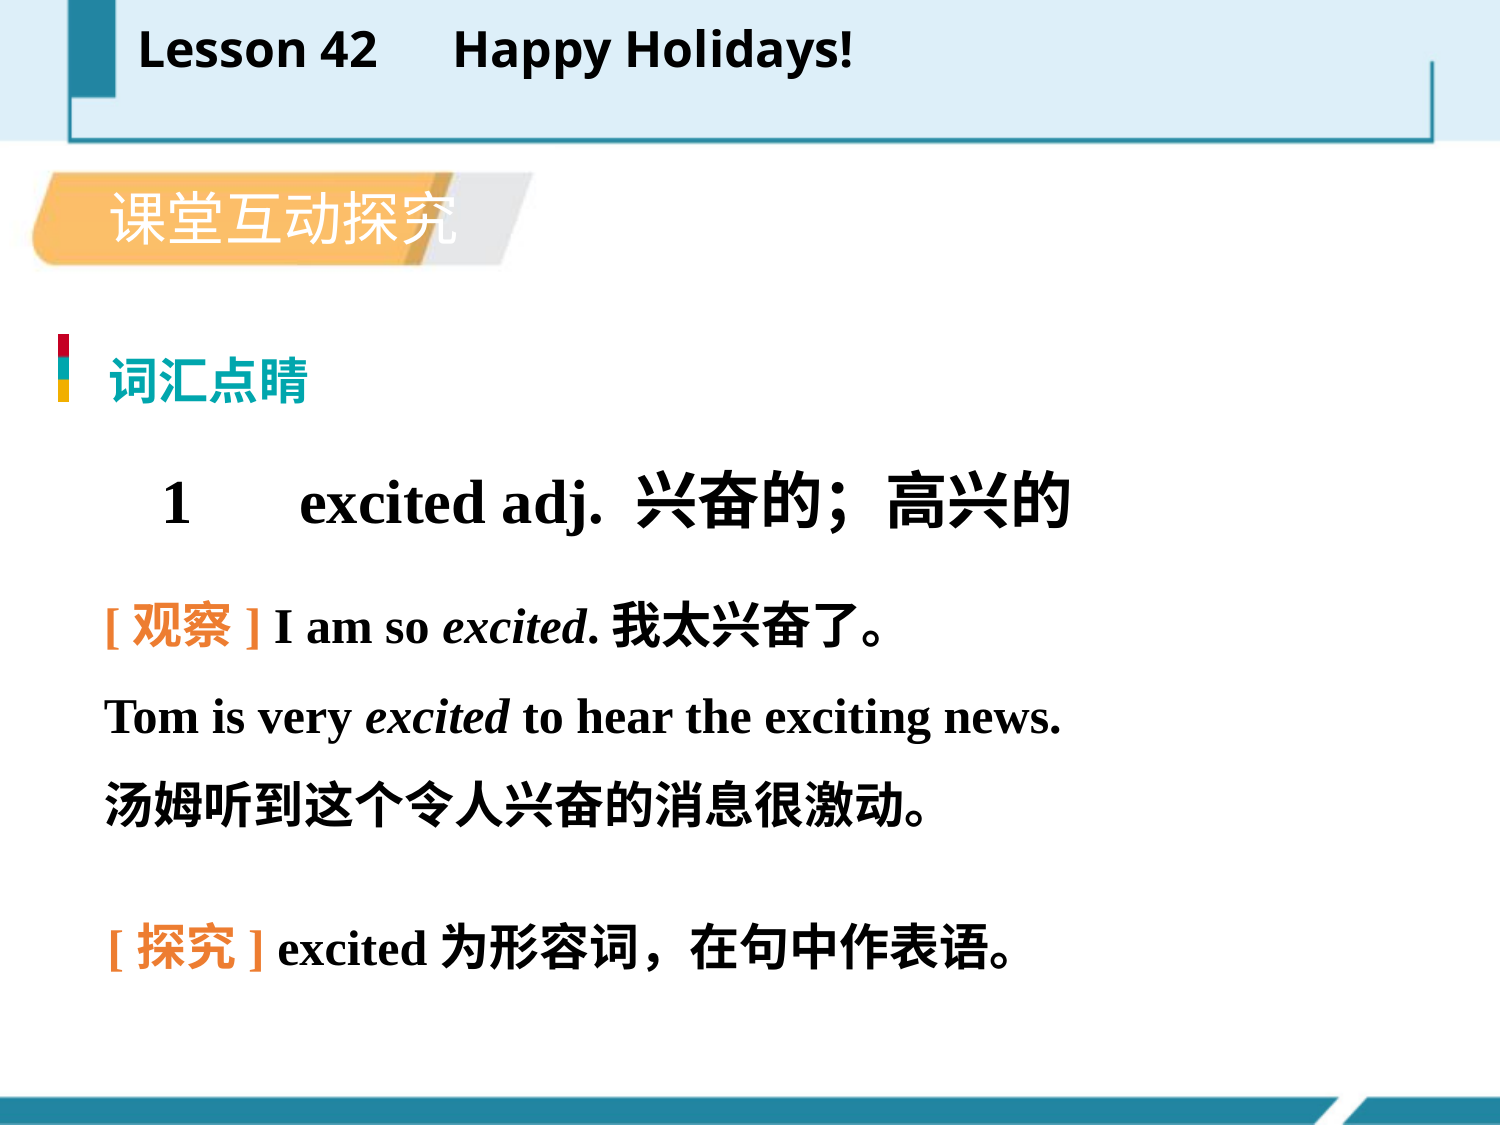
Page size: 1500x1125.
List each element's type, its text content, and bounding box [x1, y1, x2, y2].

text_box [观察] I am so excited.我太兴奋了。 Tom is very excited to hear the exciting news. 汤姆听到这个令人兴奋的消息很激动。 [89, 556, 1457, 841]
picture [0, 0, 1500, 1125]
text_box [探究] excited为形容词，在句中作表语。 [92, 878, 1473, 983]
text_box Lesson 42 Happy Holidays! [122, 10, 869, 86]
text_box 词汇点睛 [94, 312, 336, 415]
text_box 1 excited adj. 兴奋的；高兴的 [69, 415, 1142, 543]
